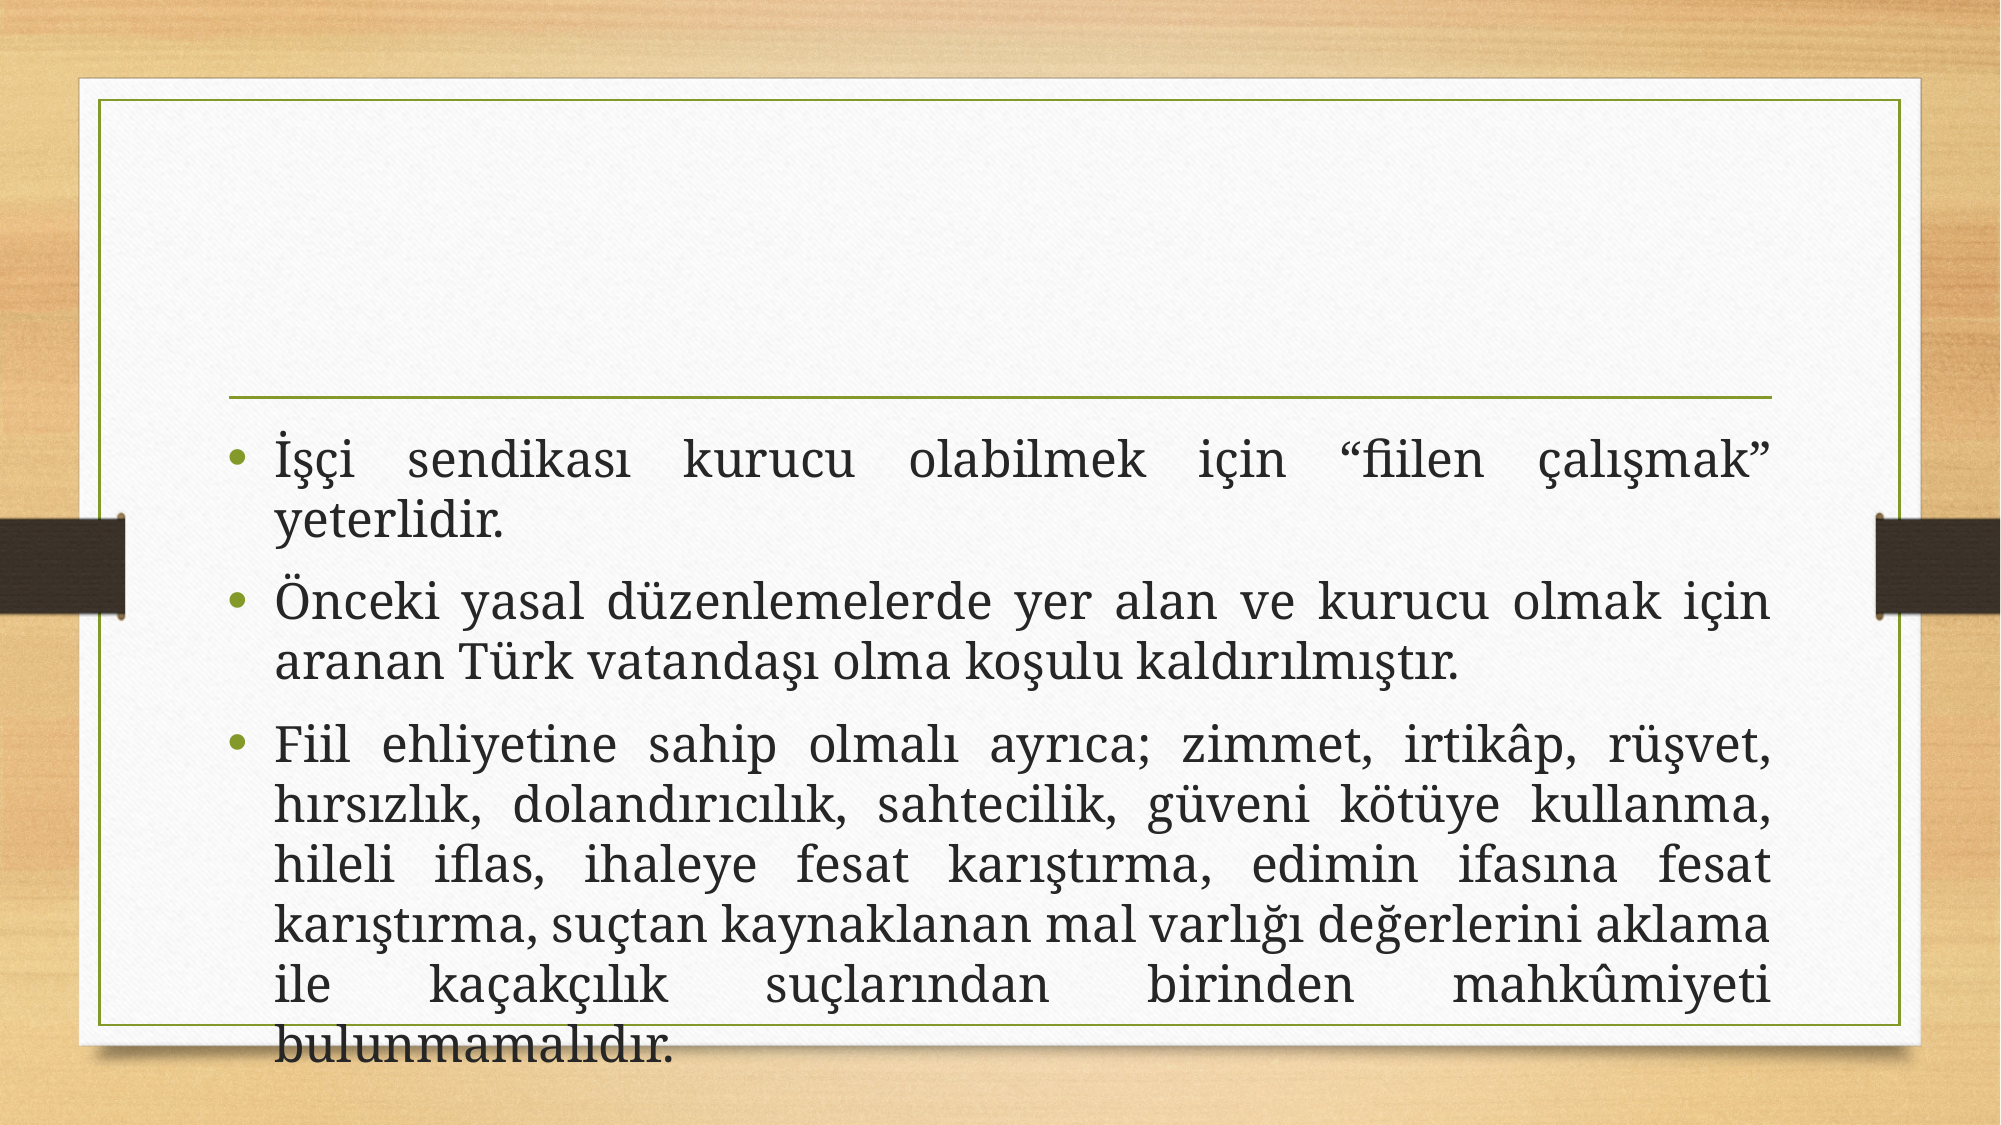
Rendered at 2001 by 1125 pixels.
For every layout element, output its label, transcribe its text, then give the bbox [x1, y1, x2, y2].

list İşçi sendikası kurucu olabilmek için “fiilen çalışmak” yeterlidir. Önceki yasal düzenlemelerde yer alan ve kurucu olmak için aranan Türk vatandaşı olma koşulu kaldırılmıştır. Fiil ehliyetine sahip olmalı ayrıca; zimmet, irtikâp, rüşvet, hırsızlık, dolandırıcılık, sahtecilik, güveni kötüye kullanma, hileli iflas, ihaleye fesat karıştırma, edimin ifasına fesat karıştırma, suçtan kaynaklanan mal varlığı değerlerini aklama ile kaçakçılık suçlarından birinden mahkûmiyeti bulunmamalıdır. [212, 419, 1788, 964]
picture [0, 0, 2001, 1125]
